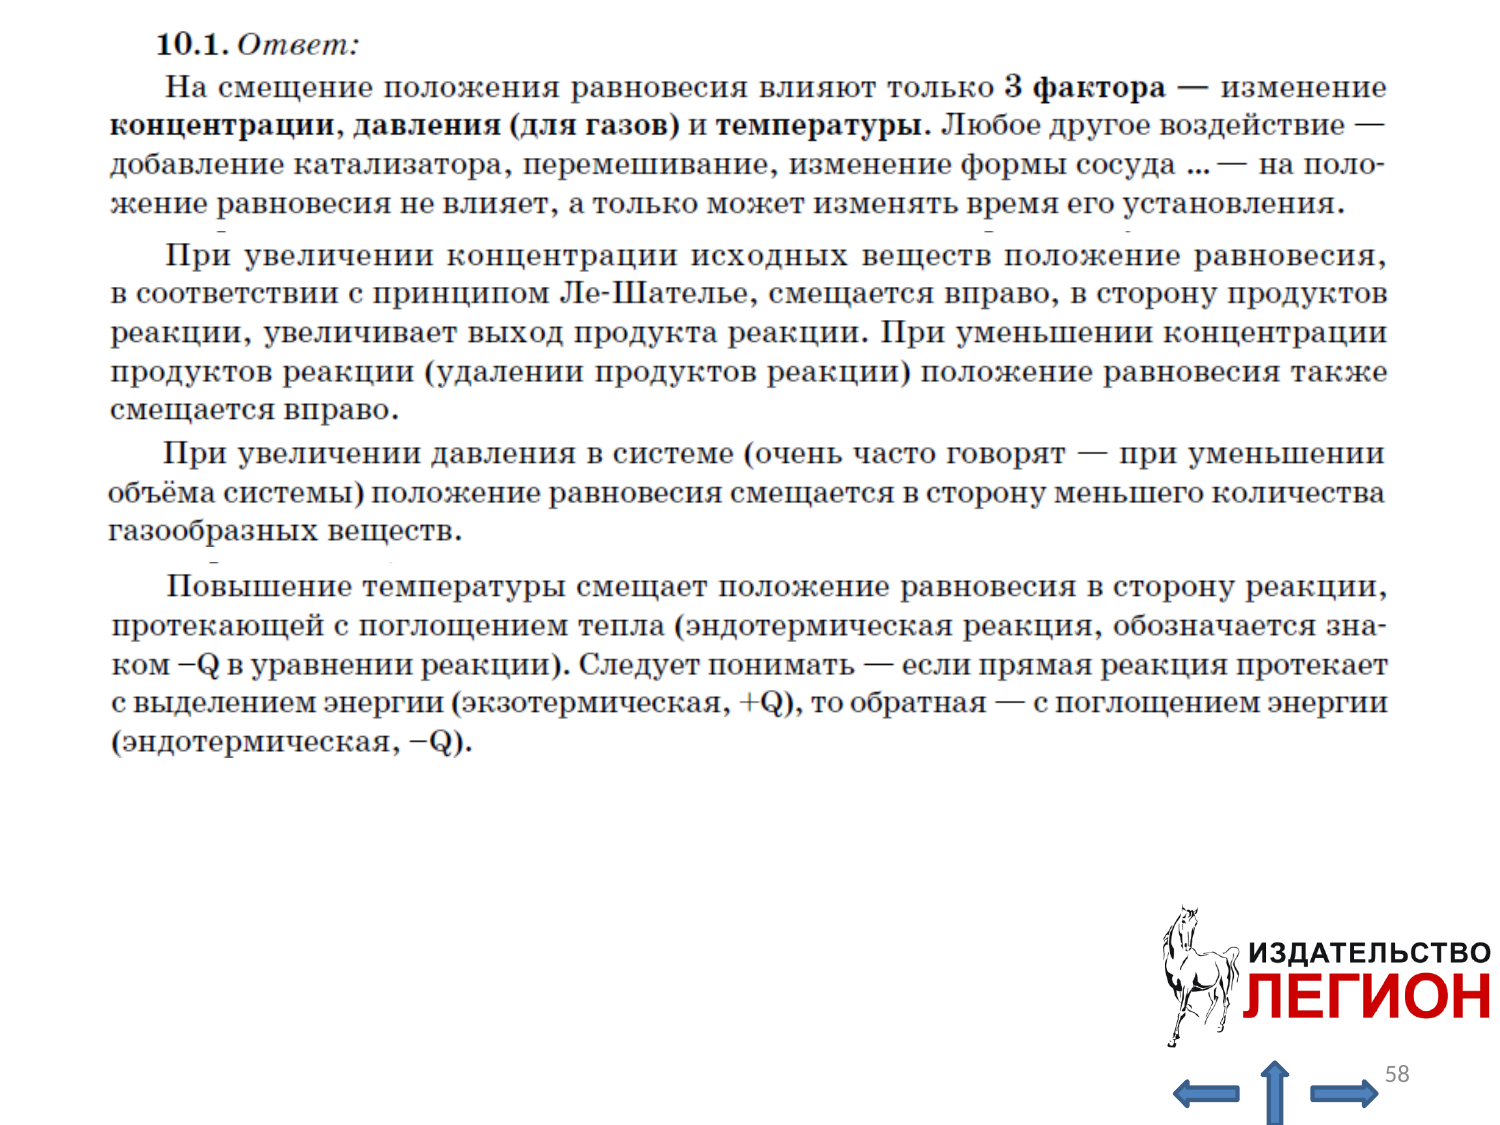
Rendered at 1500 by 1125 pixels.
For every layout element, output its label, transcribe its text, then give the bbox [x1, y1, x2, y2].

picture [104, 231, 1396, 429]
picture [100, 432, 1395, 547]
text_box [1260, 1060, 1290, 1125]
picture [99, 562, 1400, 759]
slide_number 58 [1074, 1042, 1425, 1103]
text_box [1172, 1079, 1240, 1109]
picture [1157, 901, 1500, 1051]
text_box [1310, 1079, 1379, 1109]
picture [88, 18, 1392, 226]
